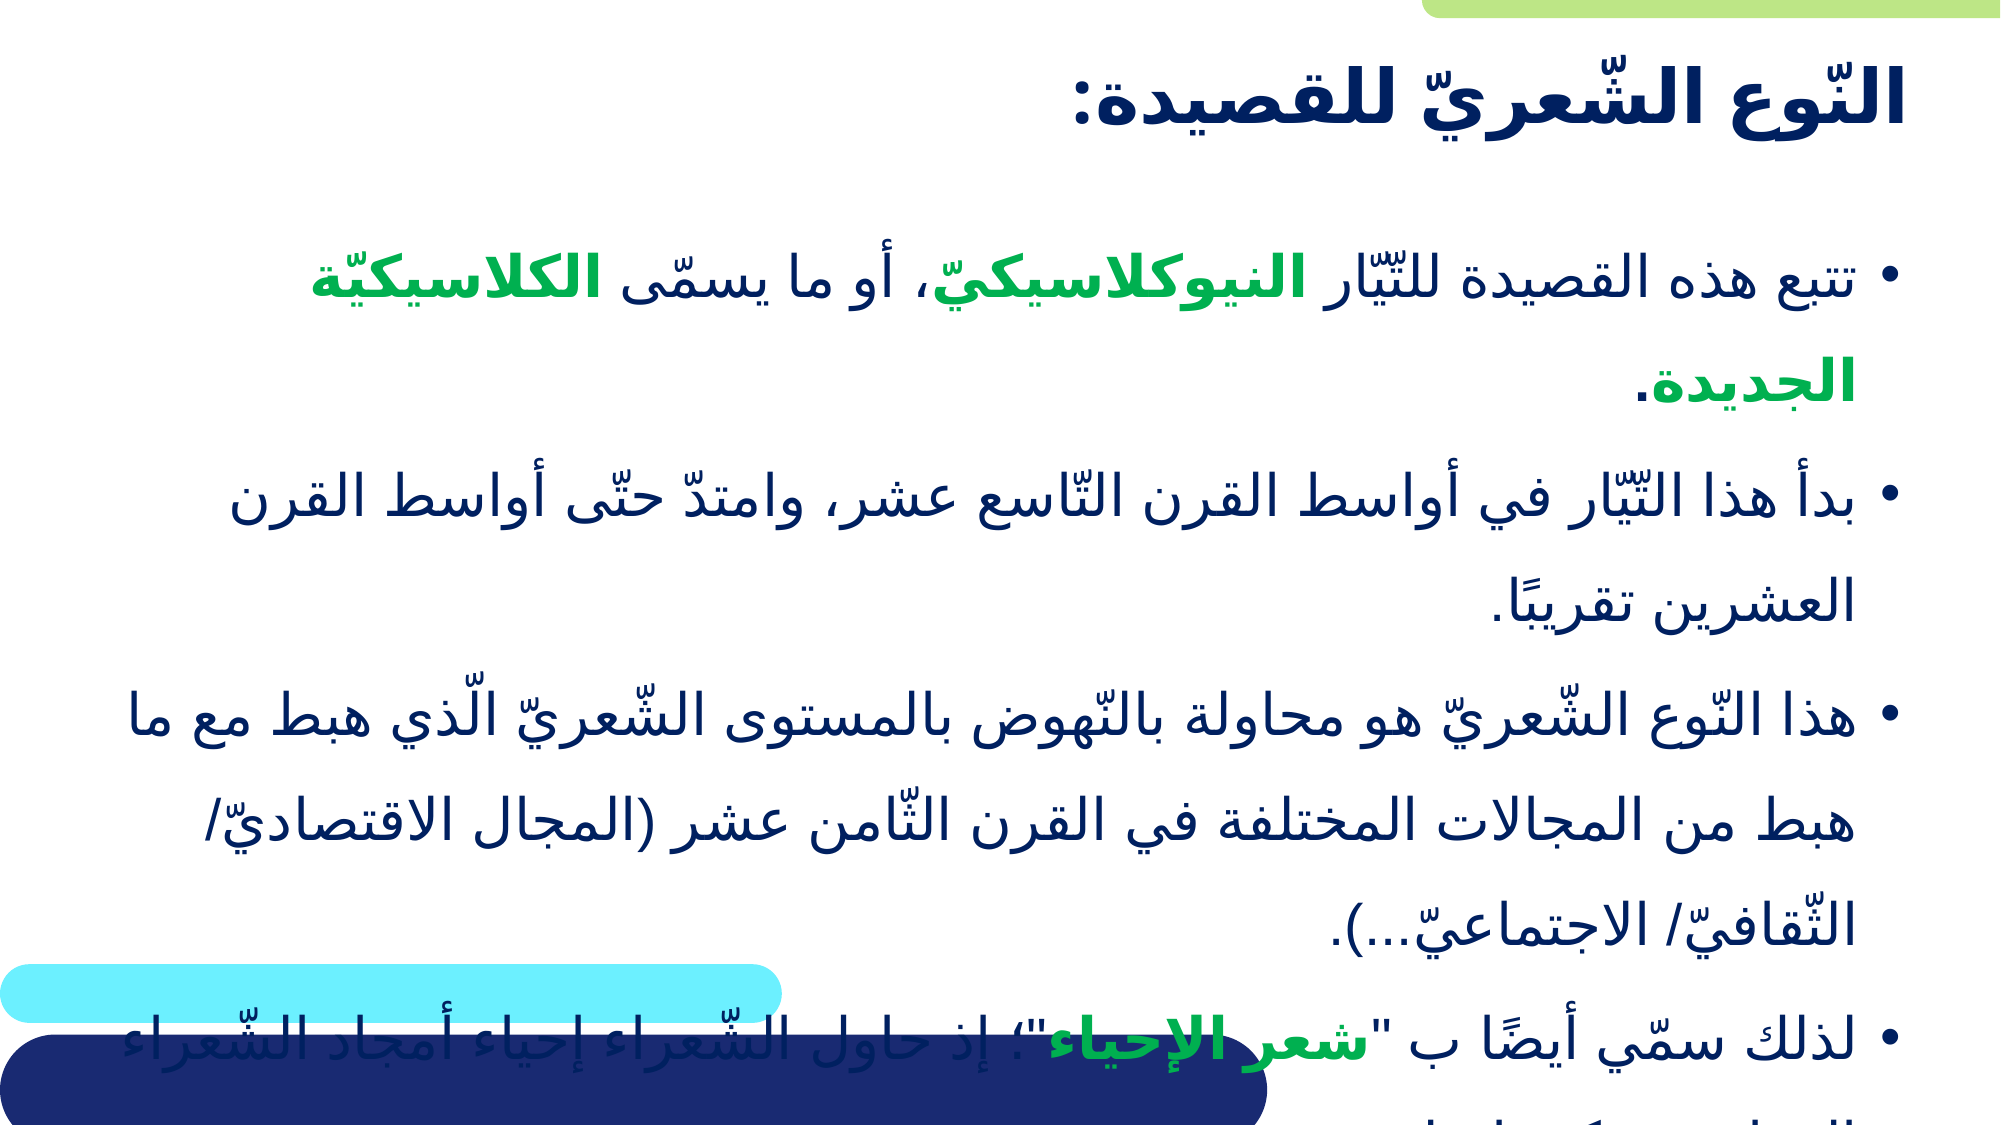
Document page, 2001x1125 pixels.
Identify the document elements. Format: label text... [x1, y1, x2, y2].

title النّوع الشّعريّ للقصيدة: [84, 34, 1916, 154]
list تتبع هذه القصيدة للتّيّار النيوكلاسيكيّ، أو ما يسمّى الكلاسيكيّة الجديدة. بدأ هذا التّيّار في أواسط القرن التّاسع عشر، وامتدّ حتّى أواسط القرن العشرين تقريبًا. هذا النّوع الشّعريّ هو محاولة بالنّهوض بالمستوى الشّعريّ الّذي هبط مع ما هبط من المجالات المختلفة في القرن الثّامن عشر (المجال الاقتصاديّ/ الثّقافيّ/ الاجتماعيّ...). لذلك سمّي أيضًا ب "شعر الإحياء"؛ إذ حاول الشّعراء إحياء أمجاد الشّعراء القدامى، فكتبوا على نهجهم. [84, 196, 1916, 964]
